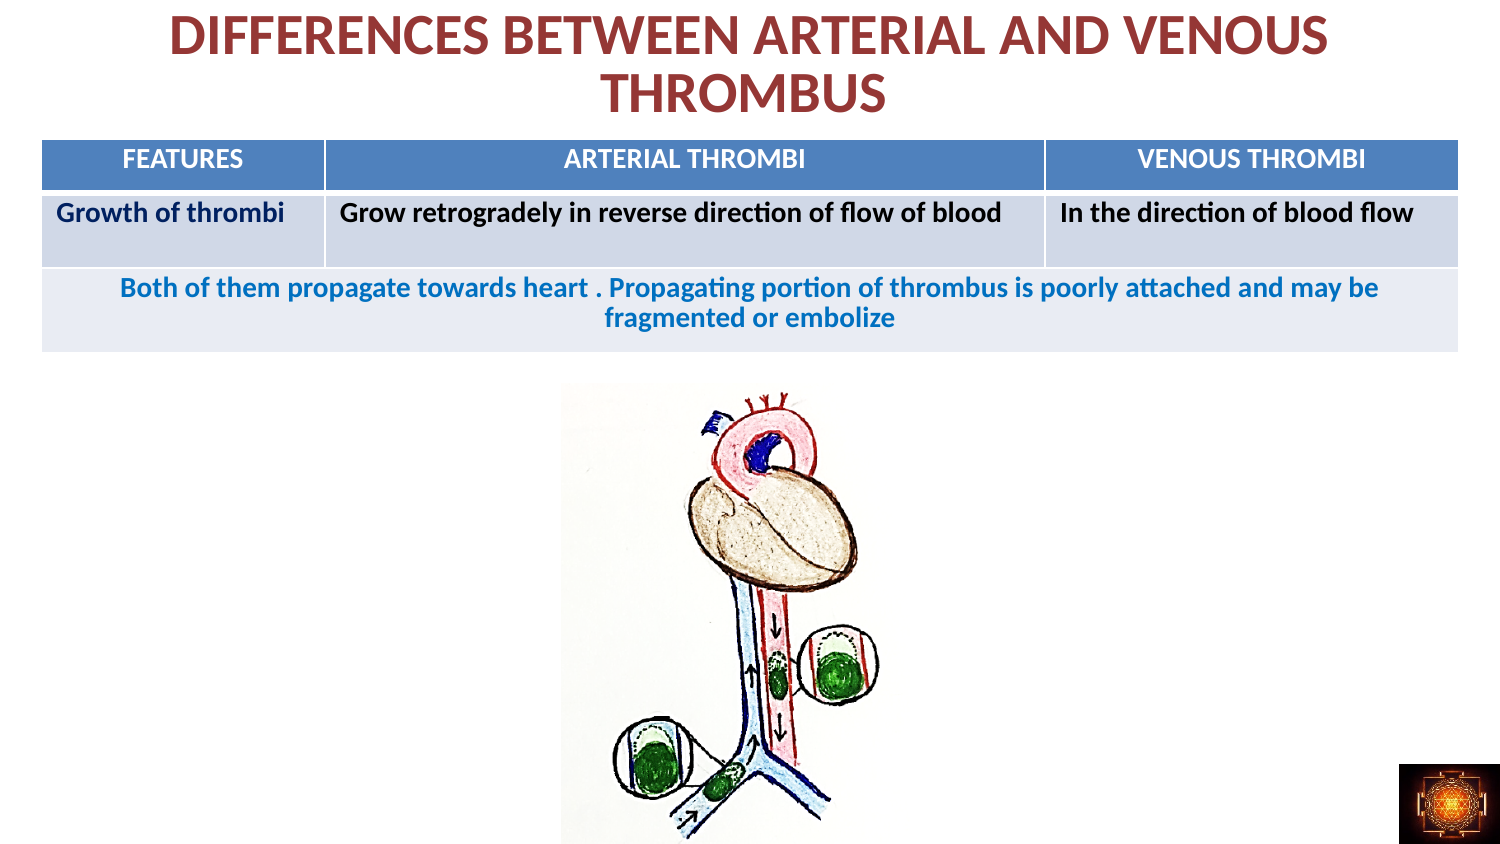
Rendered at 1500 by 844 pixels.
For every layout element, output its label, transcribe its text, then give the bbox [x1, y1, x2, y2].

table_header VENOUS THROMBI [1046, 140, 1458, 190]
table_cell In the direction of blood flow [1046, 196, 1458, 267]
table_cell Growth of thrombi [42, 196, 324, 267]
picture [504, 383, 966, 844]
title DIFFERENCES BETWEEN ARTERIAL AND VENOUS THROMBUS [75, 0, 1425, 140]
table_cell Grow retrogradely in reverse direction of flow of blood [326, 196, 1044, 267]
table_cell Both of them propagate towards heart . Propagating portion of thrombus is poorly attached and may be fragmented or embolize [42, 269, 1458, 352]
table_header ARTERIAL THROMBI [326, 140, 1044, 190]
picture [1399, 764, 1500, 844]
table_header FEATURES [42, 140, 324, 190]
